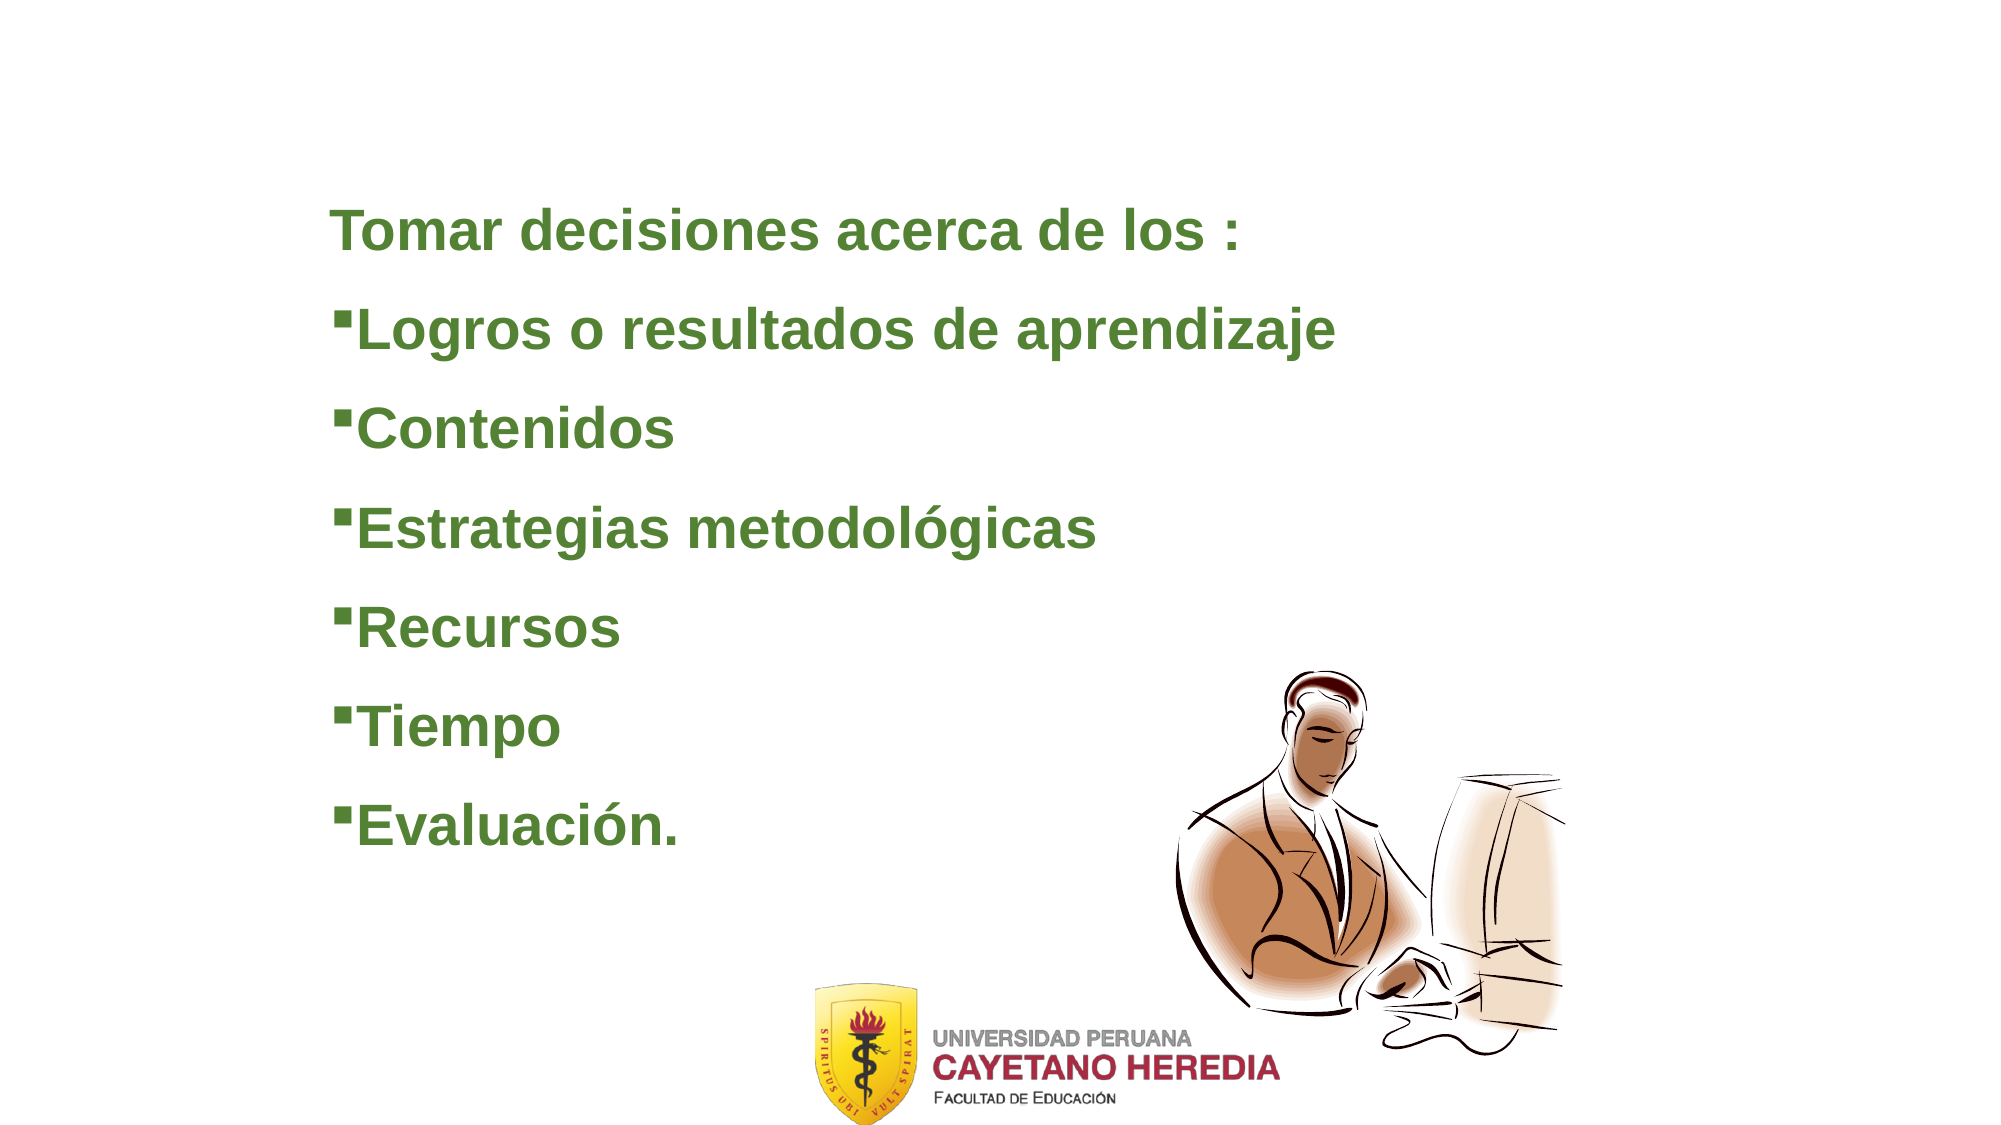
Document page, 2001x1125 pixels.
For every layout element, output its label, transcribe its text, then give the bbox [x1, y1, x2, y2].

picture [815, 667, 1566, 1125]
text_box Tomar decisiones acerca de los : Logros o resultados de aprendizaje Contenidos Estrategias metodológicas Recursos Tiempo Evaluación. [314, 184, 1504, 865]
